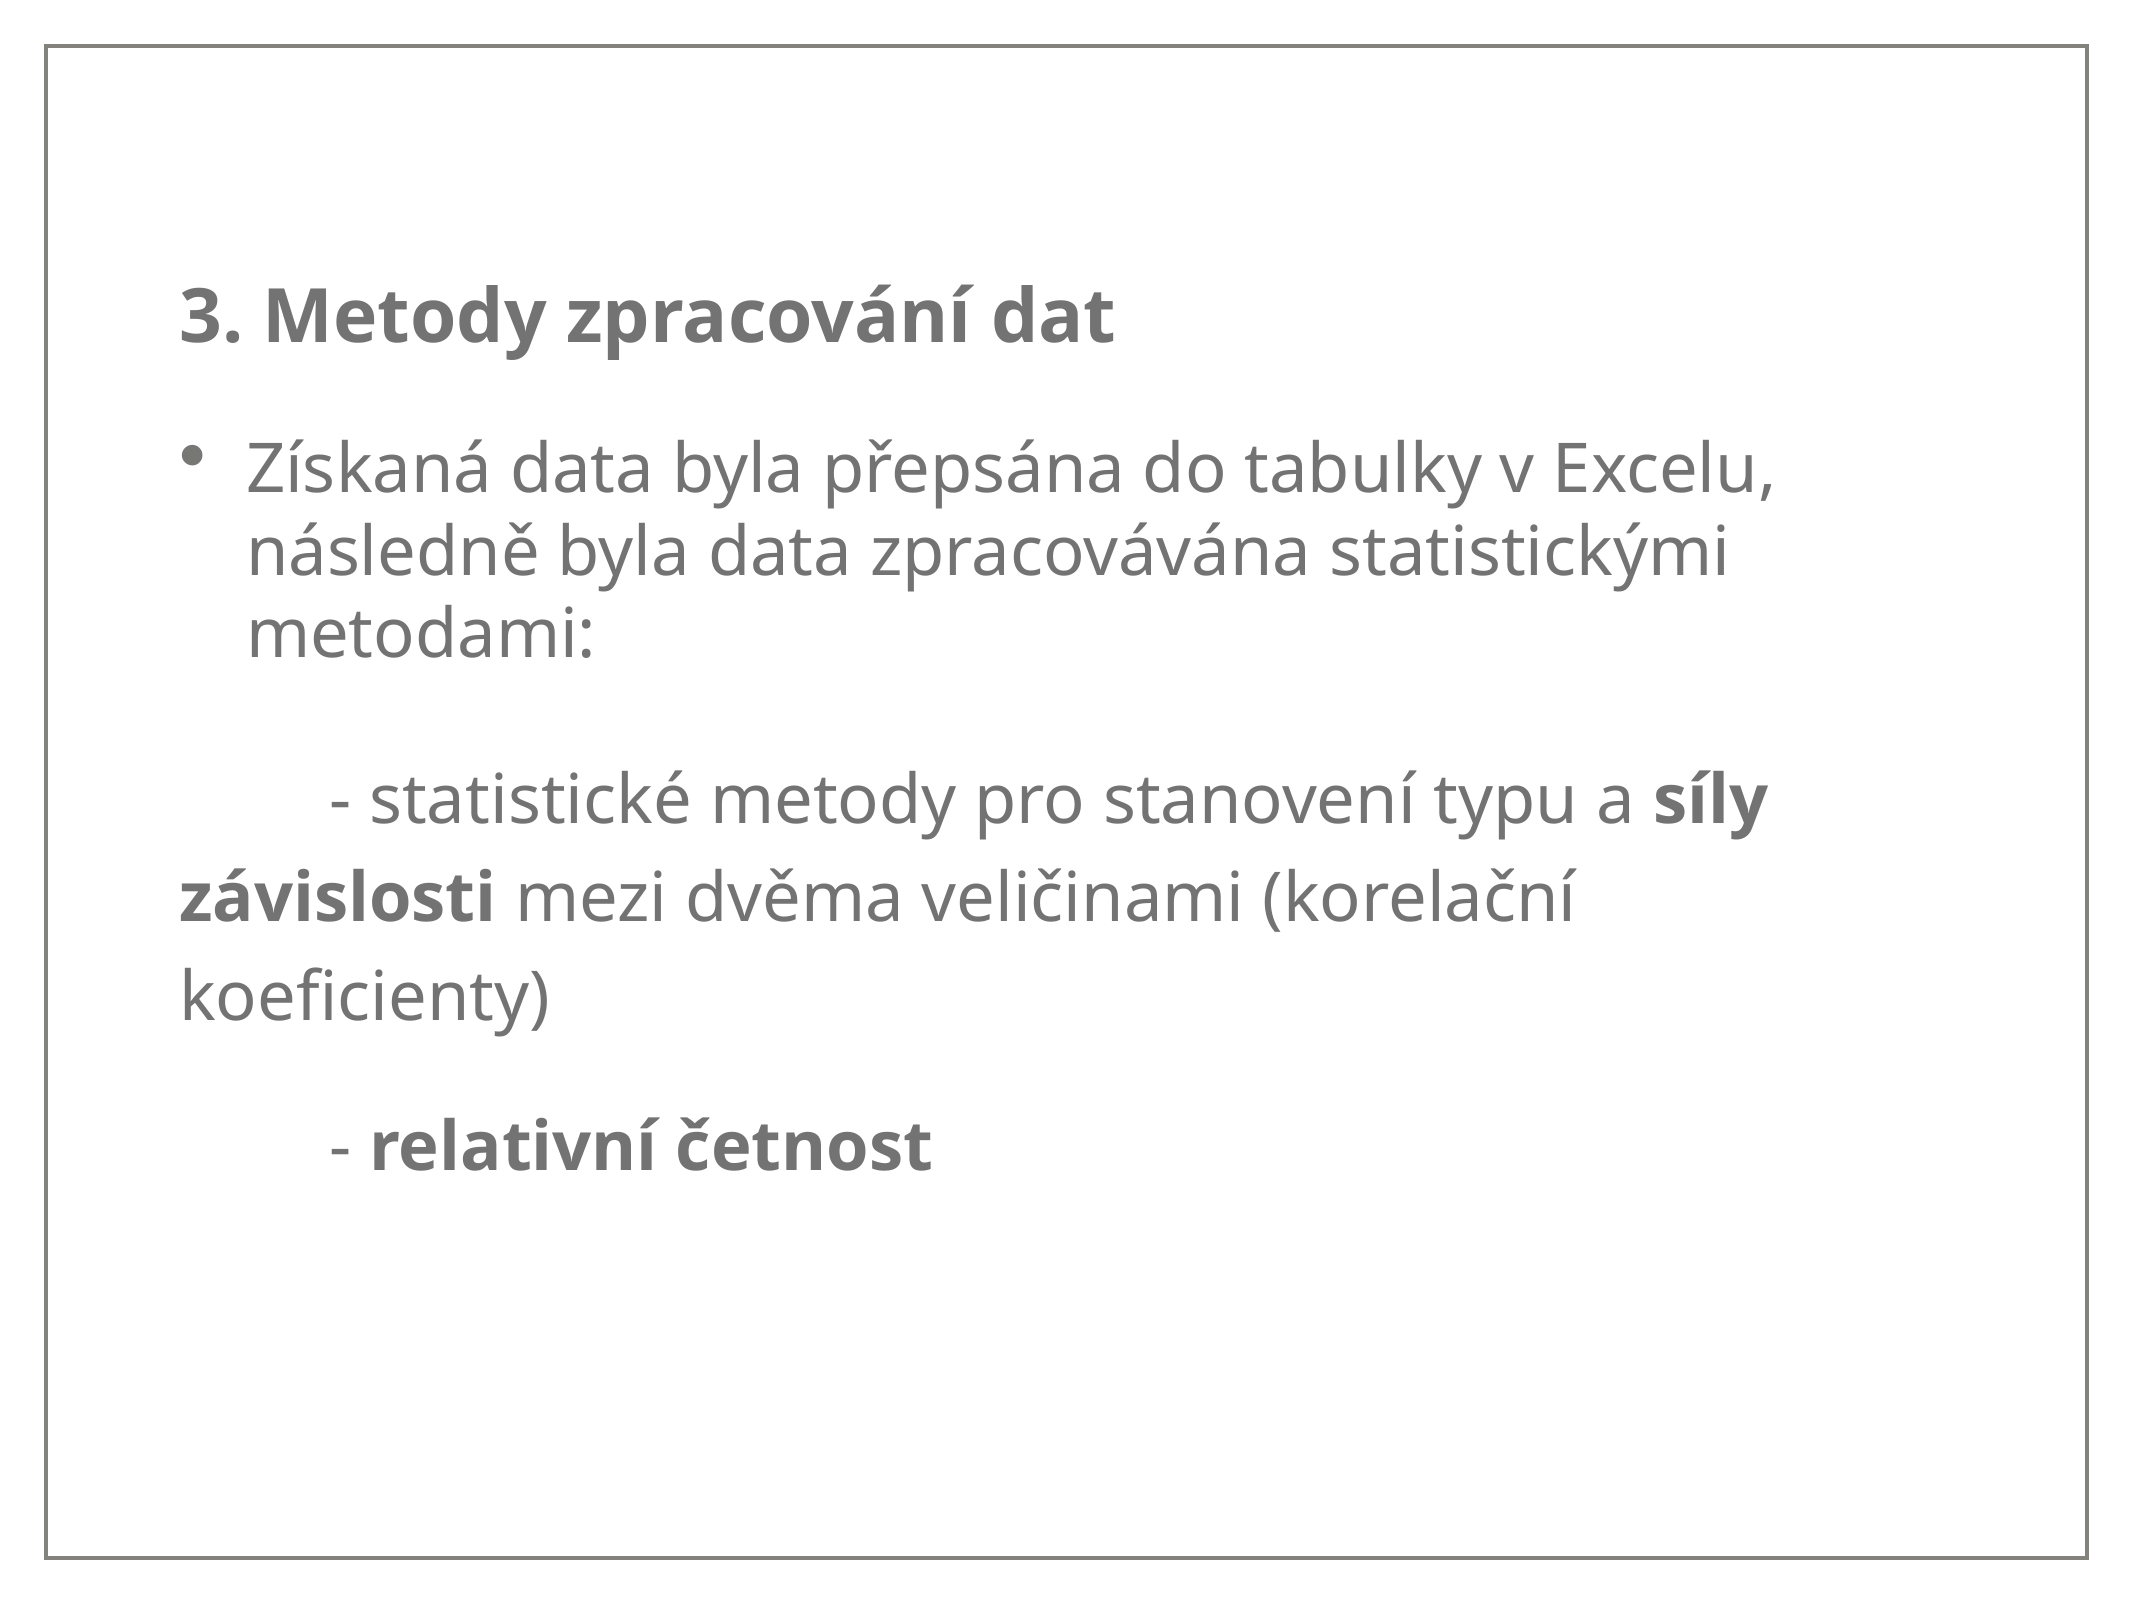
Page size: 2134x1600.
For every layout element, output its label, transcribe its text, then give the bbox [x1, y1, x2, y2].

list 3. Metody zpracování dat Získaná data byla přepsána do tabulky v Excelu, následně byla data zpracovávána statistickými metodami: - statistické metody pro stanovení typu a síly závislosti mezi dvěma veličinami (korelační koeficienty) - relativní četnost [170, 241, 1963, 1359]
